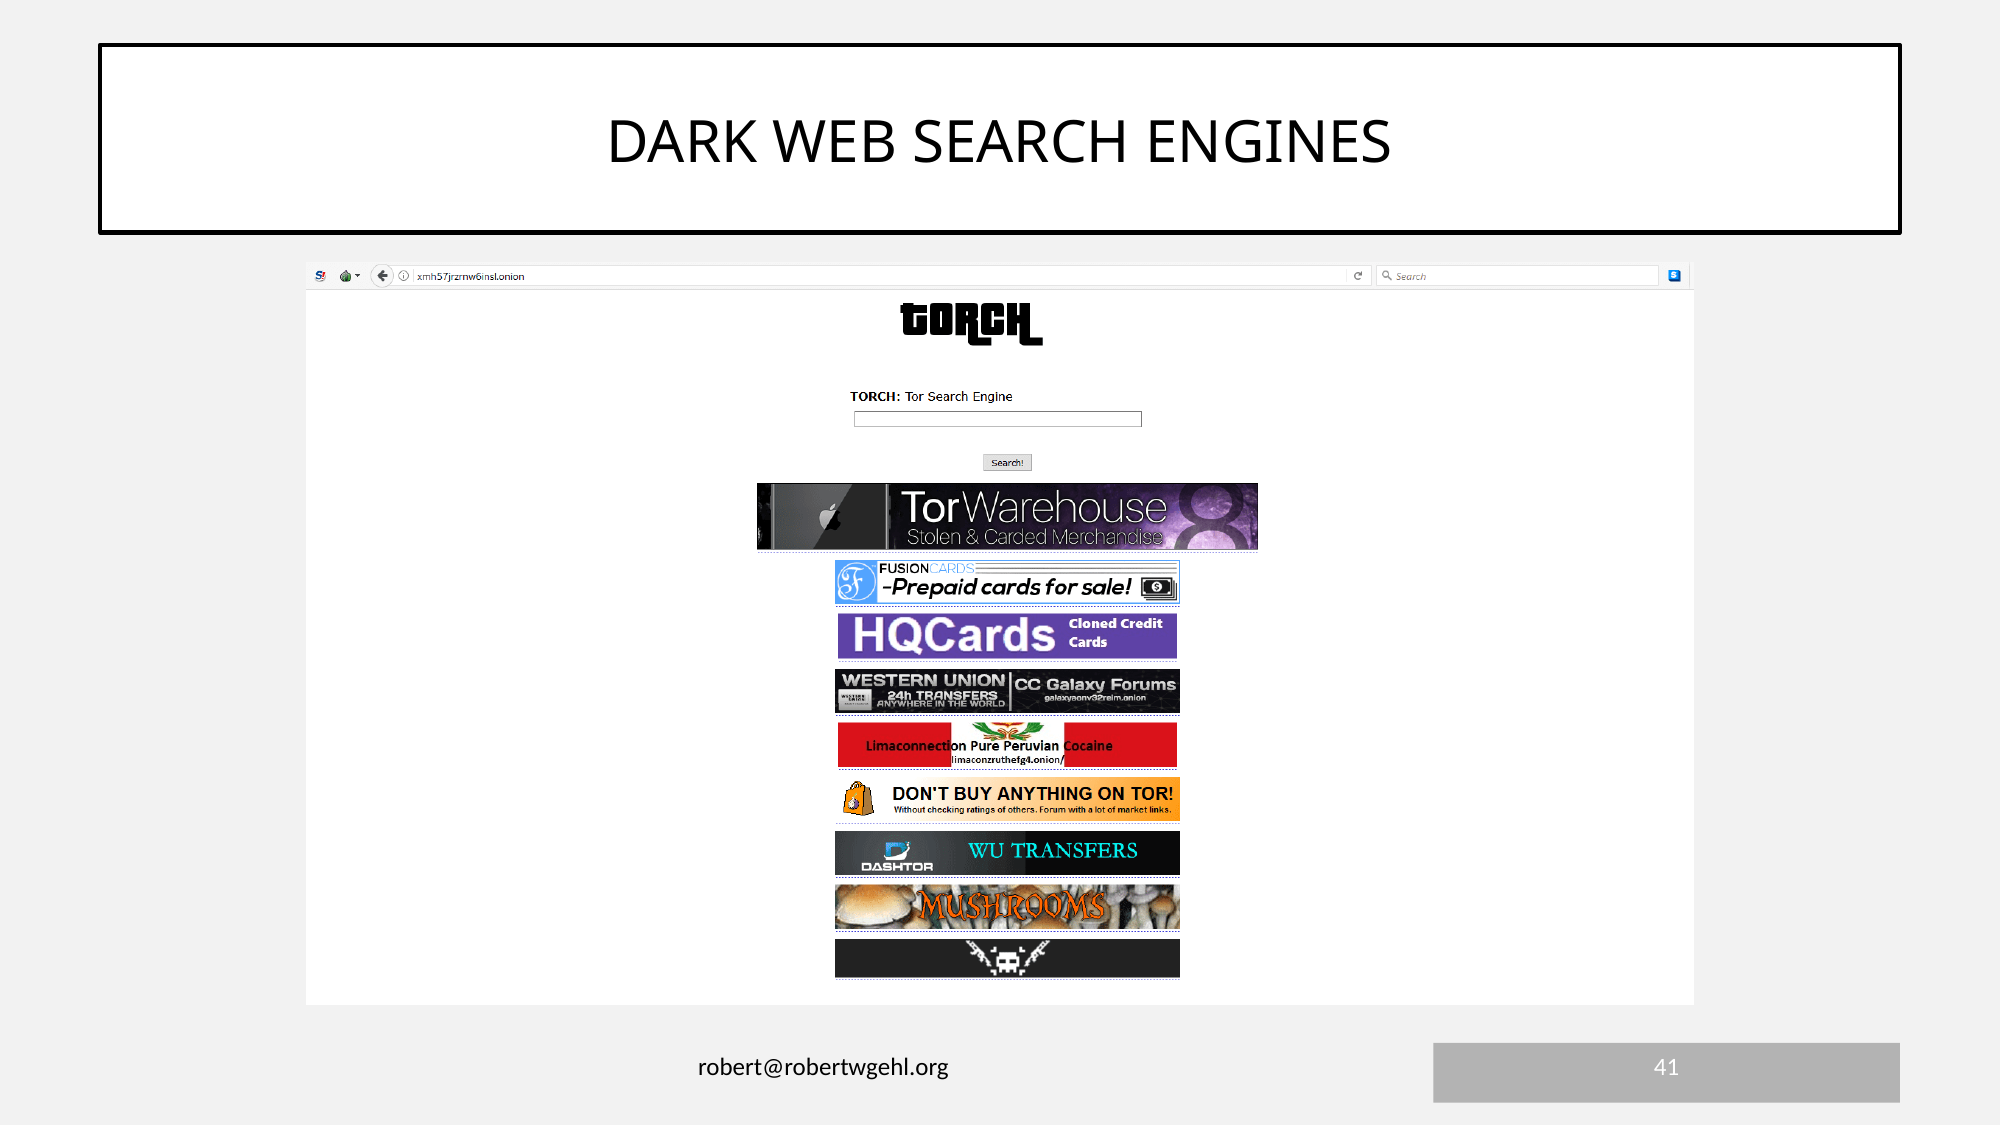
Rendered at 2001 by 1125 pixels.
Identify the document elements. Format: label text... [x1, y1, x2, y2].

slide_number 41 [1433, 1042, 1900, 1103]
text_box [306, 262, 1694, 1006]
footer robert@robertwgehl.org [683, 1042, 1317, 1103]
title dark web search engines [98, 43, 1902, 235]
